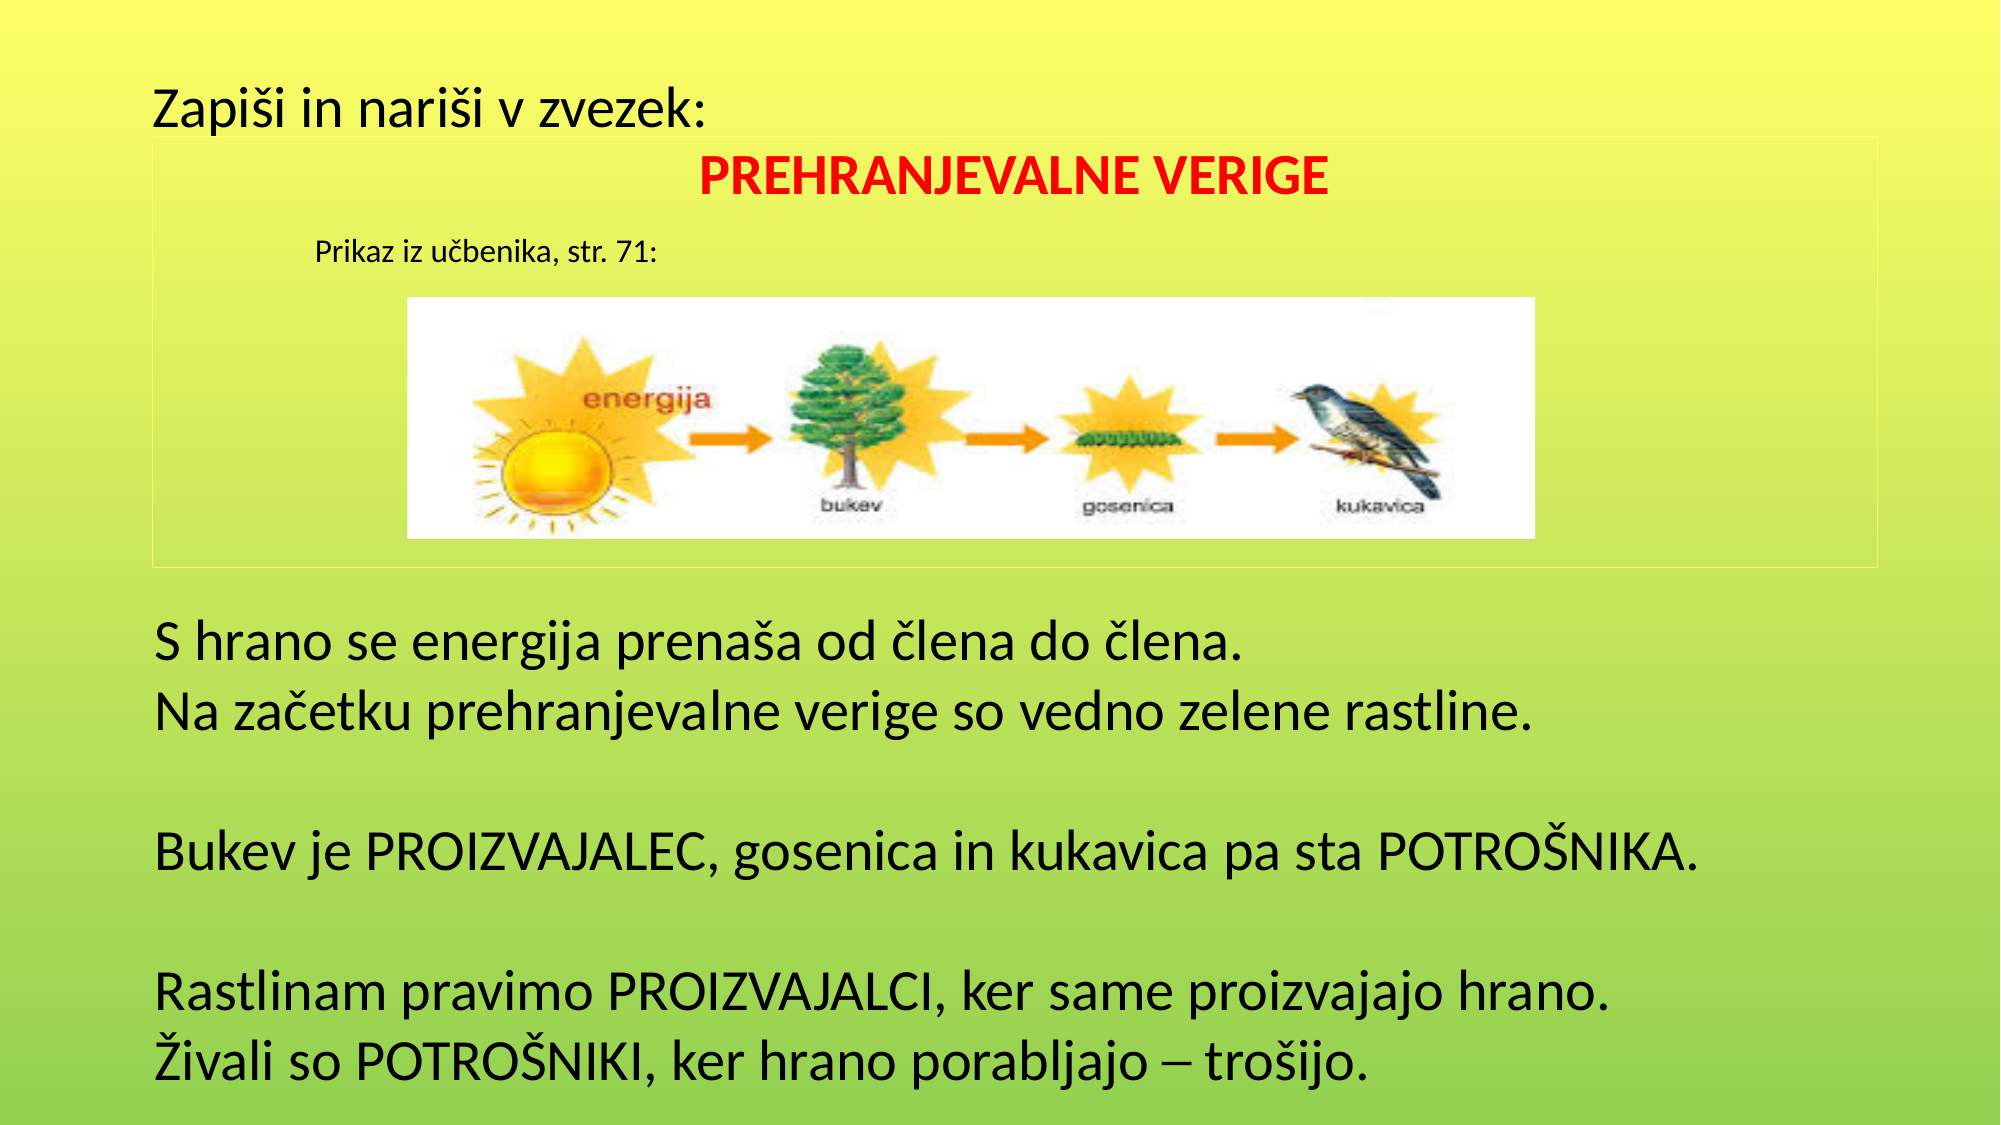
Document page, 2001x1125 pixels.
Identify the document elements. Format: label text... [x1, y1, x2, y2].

picture [407, 283, 1536, 539]
text_box Prikaz iz učbenika, str. 71: [300, 221, 720, 277]
title Zapiši in nariši v zvezek: [137, 0, 1863, 218]
text_box S hrano se energija prenaša od člena do člena. Na začetku prehranjevalne verige so vedno zelene rastline. Bukev je PROIZVAJALEC, gosenica in kukavica pa sta POTROŠNIKA. Rastlinam pravimo PROIZVAJALCI, ker same proizvajajo hrano. Živali so POTROŠNIKI, ker hrano porabljajo ─ trošijo. [139, 594, 1918, 1100]
list PREHRANJEVALNE VERIGE [152, 136, 1878, 568]
